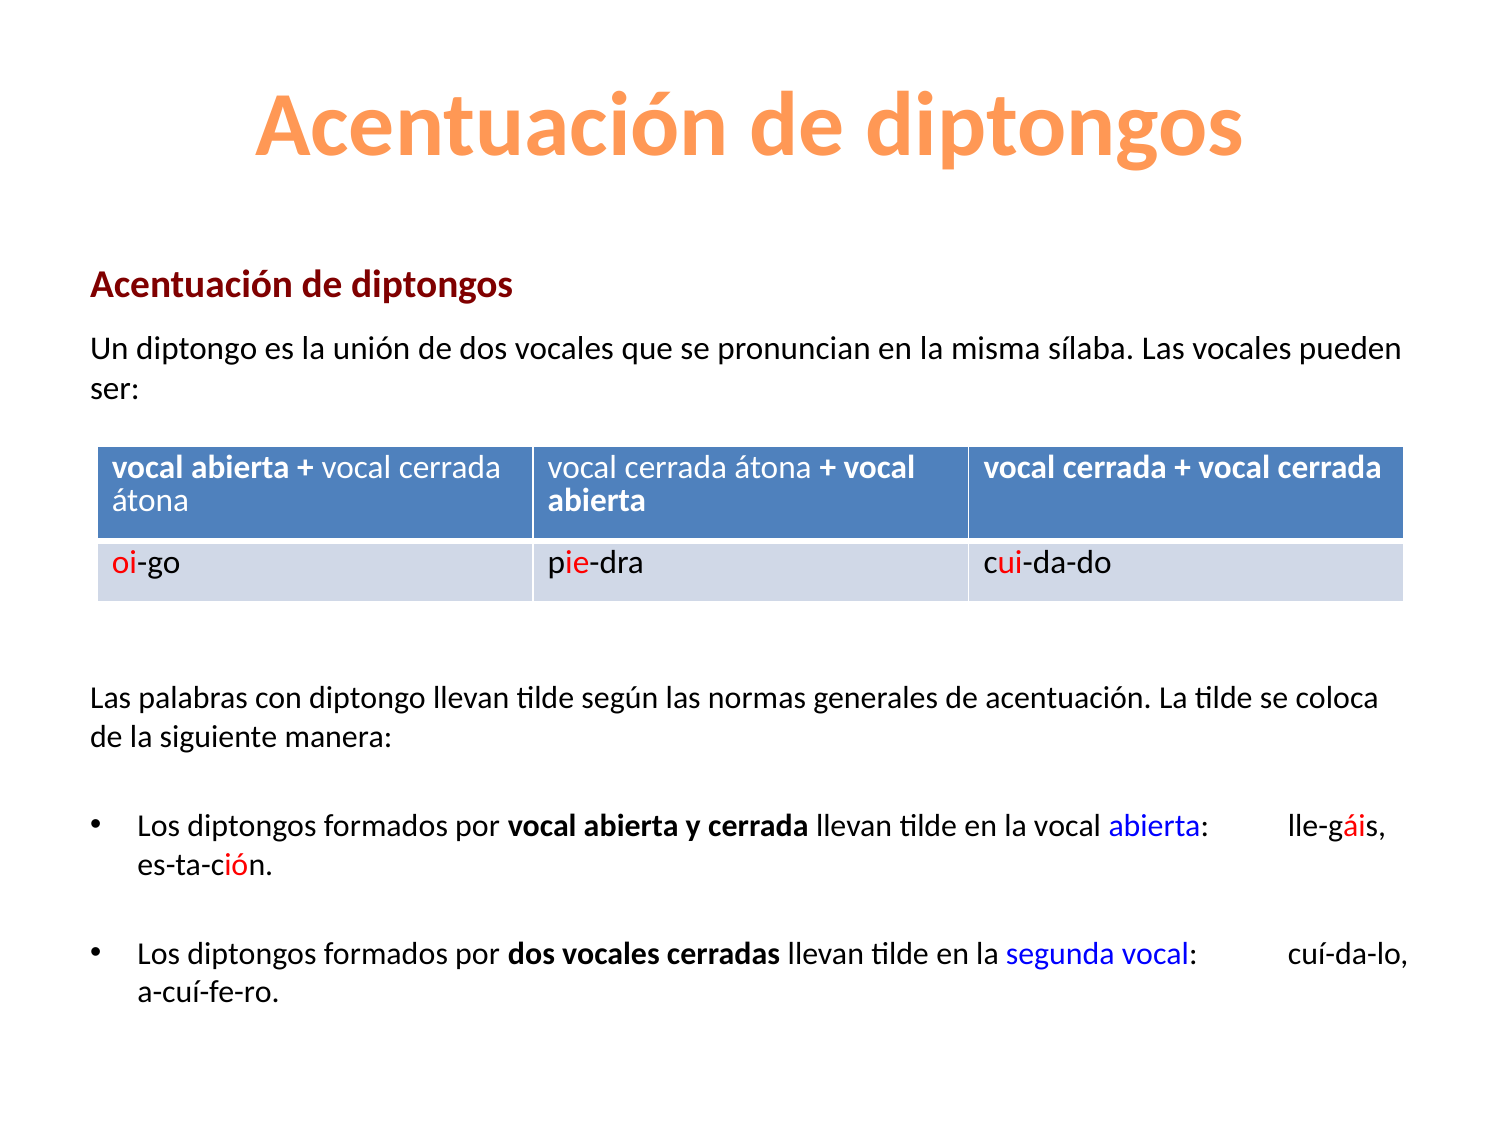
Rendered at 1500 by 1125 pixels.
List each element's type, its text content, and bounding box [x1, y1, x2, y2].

title Acentuación de diptongos [75, 43, 1425, 194]
table_cell oi-go [98, 544, 532, 601]
table_header vocal abierta + vocal cerrada átona [98, 447, 532, 538]
table_cell pie-dra [534, 544, 968, 601]
table_cell cui-da-do [969, 544, 1403, 601]
list Acentuación de diptongos Un diptongo es la unión de dos vocales que se pronuncian en la misma sílaba. Las vocales pueden ser: Las palabras con diptongo llevan tilde según las normas generales de acentuación. La tilde se coloca de la siguiente manera: Los diptongos formados por vocal abierta y cerrada llevan tilde en la vocal abierta: lle-gáis, es-ta-ción. Los diptongos formados por dos vocales cerradas llevan tilde en la segunda vocal: cuí-da-lo, a-cuí-fe-ro. [75, 251, 1425, 1018]
table_header vocal cerrada átona + vocal abierta [534, 447, 968, 538]
table_header vocal cerrada + vocal cerrada [969, 447, 1403, 538]
